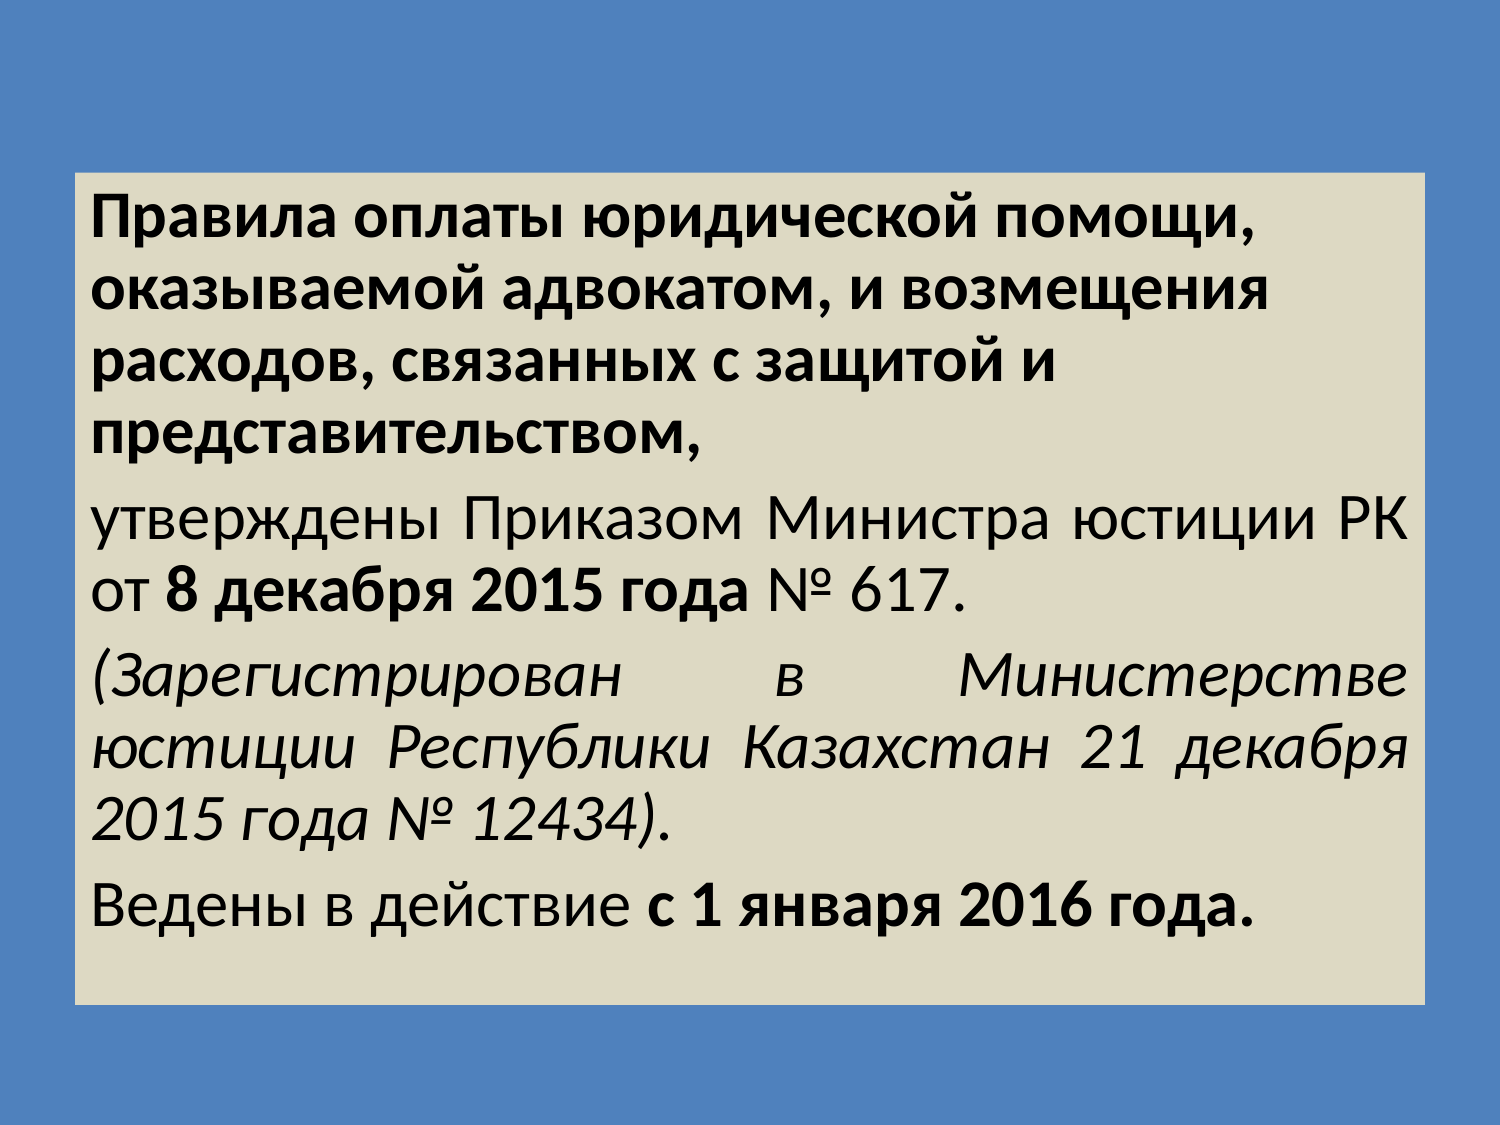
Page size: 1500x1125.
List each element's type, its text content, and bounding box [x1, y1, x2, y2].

list Правила оплаты юридической помощи, оказываемой адвокатом, и возмещения расходов, связанных с защитой и представительством, утверждены Приказом Министра юстиции РК от 8 декабря 2015 года № 617. (Зарегистрирован в Министерстве юстиции Республики Казахстан 21 декабря 2015 года № 12434). Ведены в действие с 1 января 2016 года. [74, 172, 1426, 1006]
